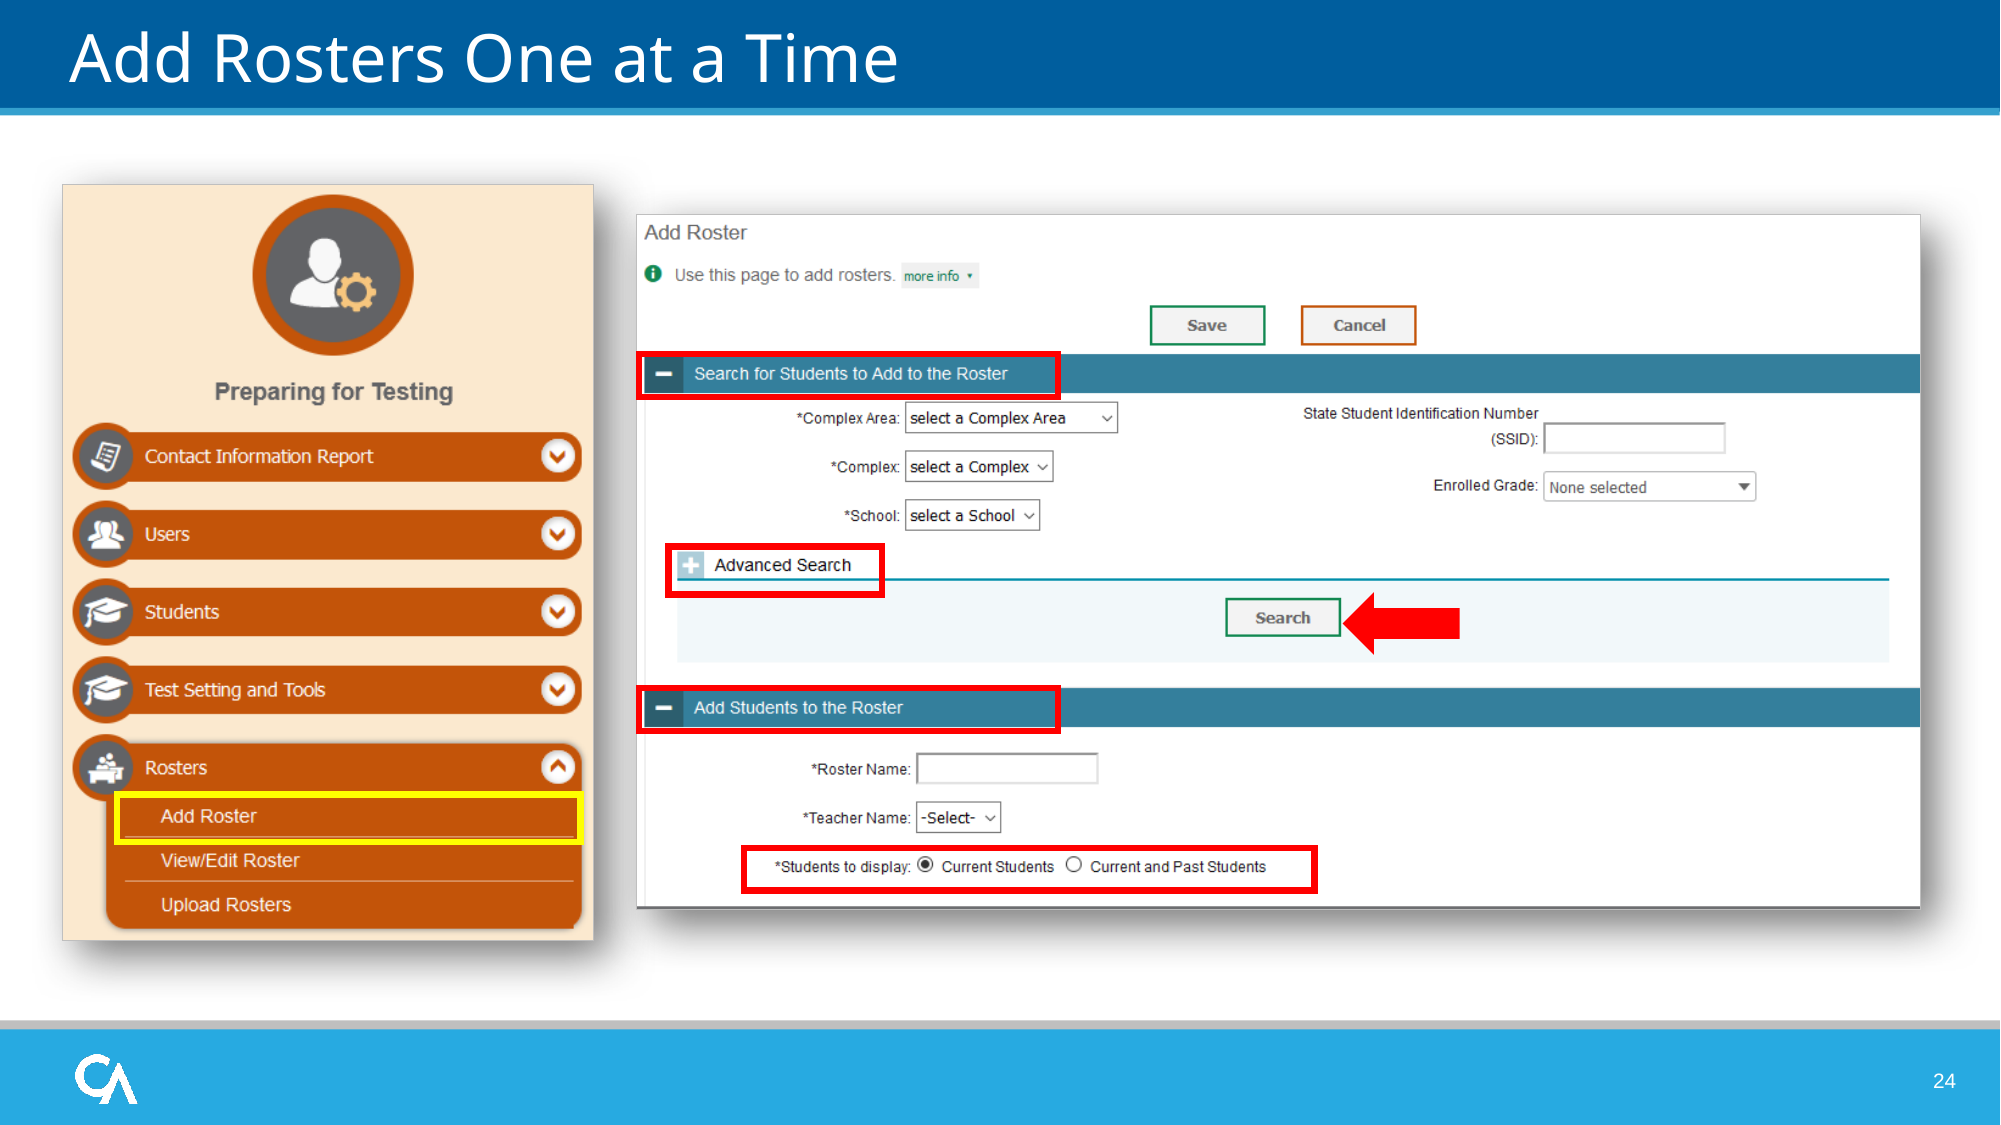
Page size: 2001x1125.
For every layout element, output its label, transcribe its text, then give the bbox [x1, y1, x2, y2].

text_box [636, 214, 1921, 910]
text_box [62, 184, 594, 941]
title Add Rosters One at a Time [69, 10, 1878, 96]
slide_number 24 [1855, 1057, 1972, 1103]
picture [75, 1054, 138, 1104]
